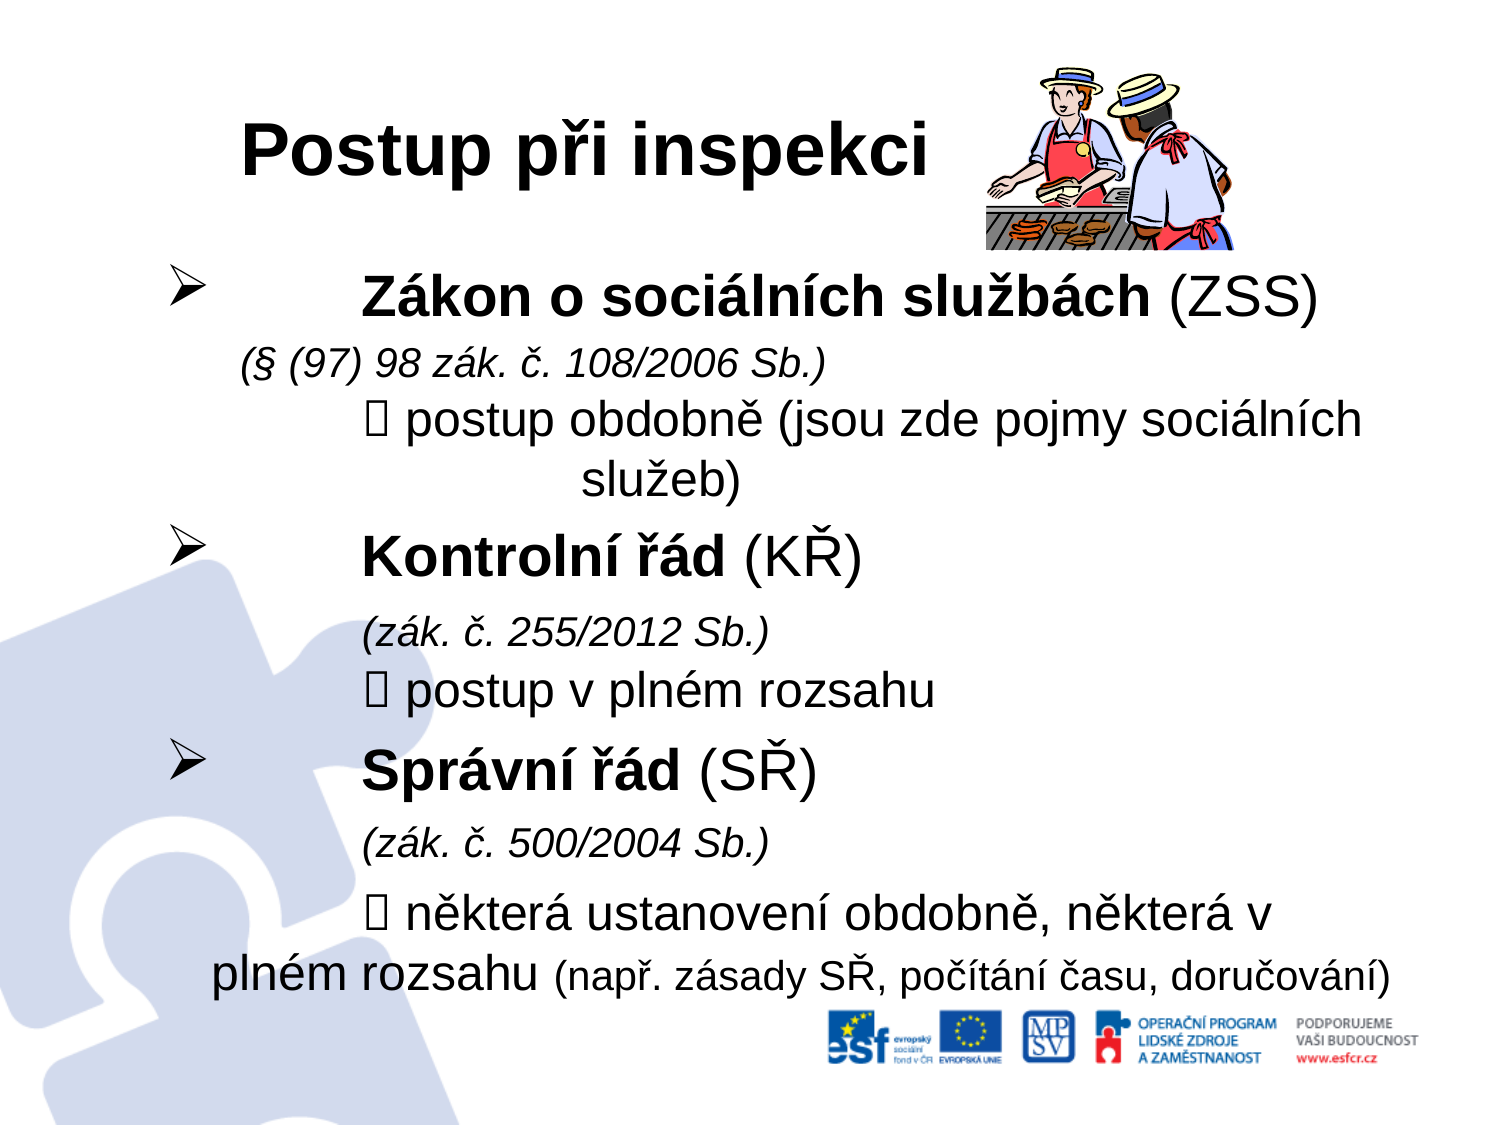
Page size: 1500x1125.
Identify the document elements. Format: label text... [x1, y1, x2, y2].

list Zákon o sociálních službách (ZSS) (§ (97) 98 zák. č. 108/2006 Sb.)  postup obdobně (jsou zde pojmy sociálních služeb) Kontrolní řád (KŘ) (zák. č. 255/2012 Sb.)  postup v plném rozsahu Správní řád (SŘ) (zák. č. 500/2004 Sb.)  některá ustanovení obdobně, některá v plném rozsahu (např. zásady SŘ, počítání času, doručování) [74, 250, 1426, 1006]
picture [0, 0, 1500, 1125]
title Postup při inspekci [74, 44, 1426, 233]
